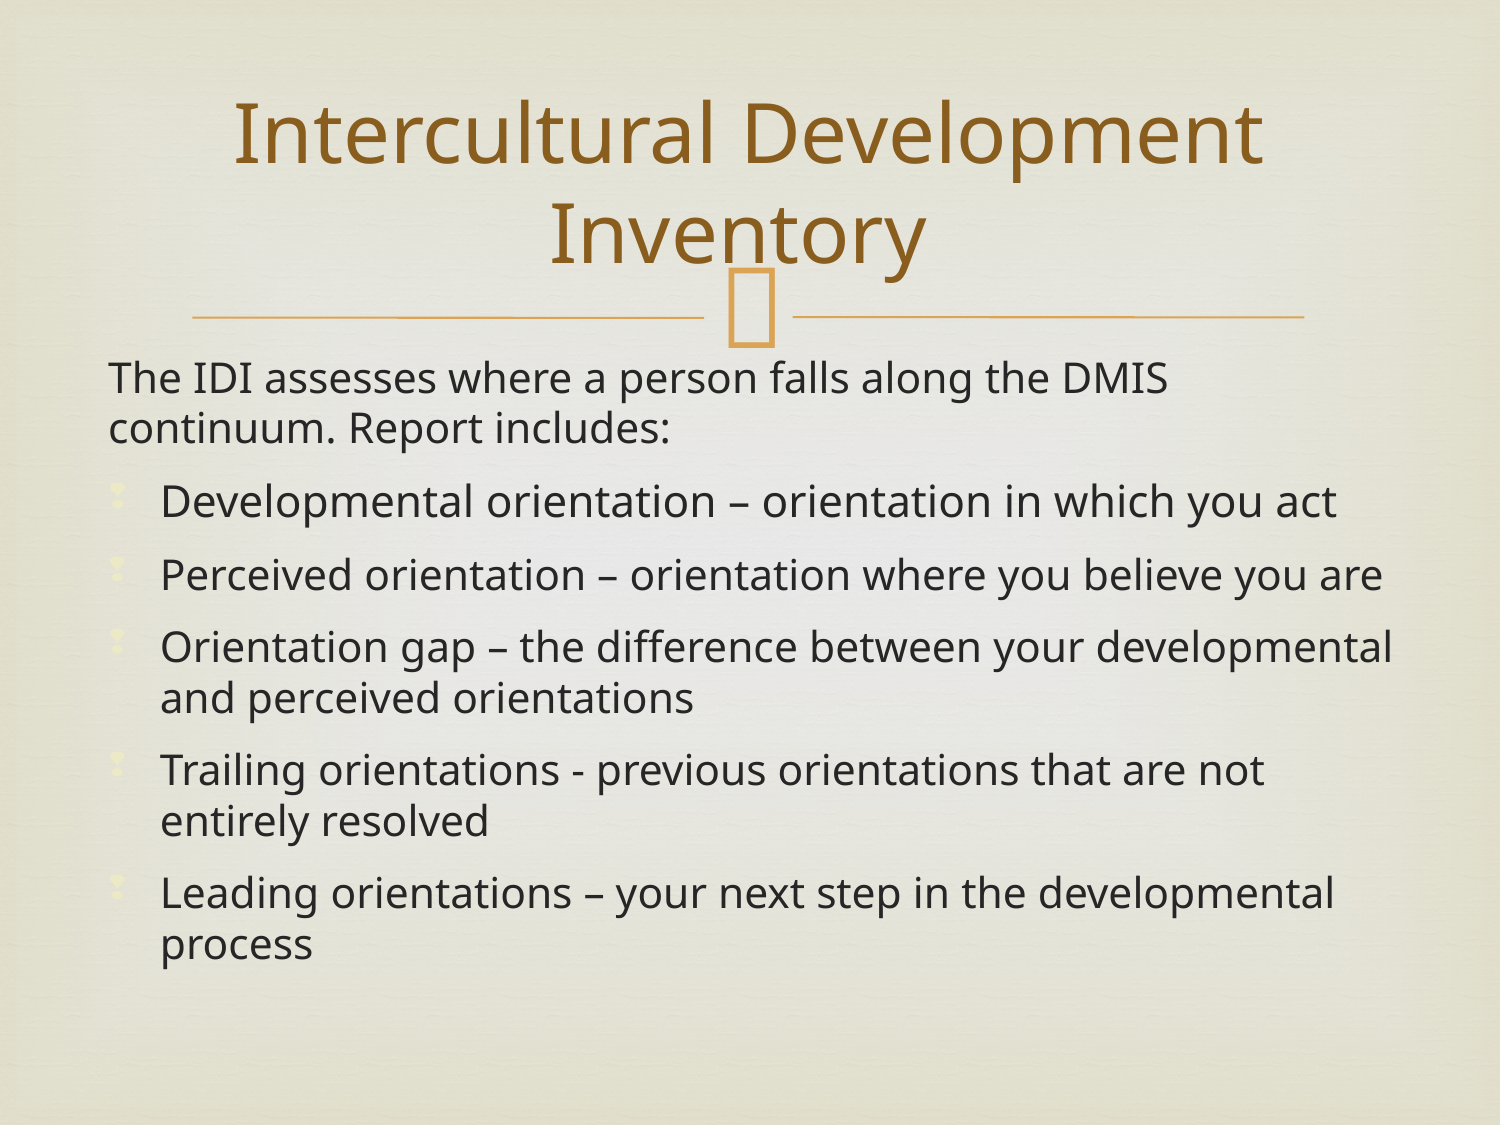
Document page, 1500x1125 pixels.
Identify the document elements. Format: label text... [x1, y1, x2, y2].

list The IDI assesses where a person falls along the DMIS continuum. Report includes: Developmental orientation – orientation in which you act Perceived orientation – orientation where you believe you are Orientation gap – the difference between your developmental and perceived orientations Trailing orientations - previous orientations that are not entirely resolved Leading orientations – your next step in the developmental process [93, 343, 1409, 1001]
title Intercultural Development Inventory [112, 93, 1386, 267]
